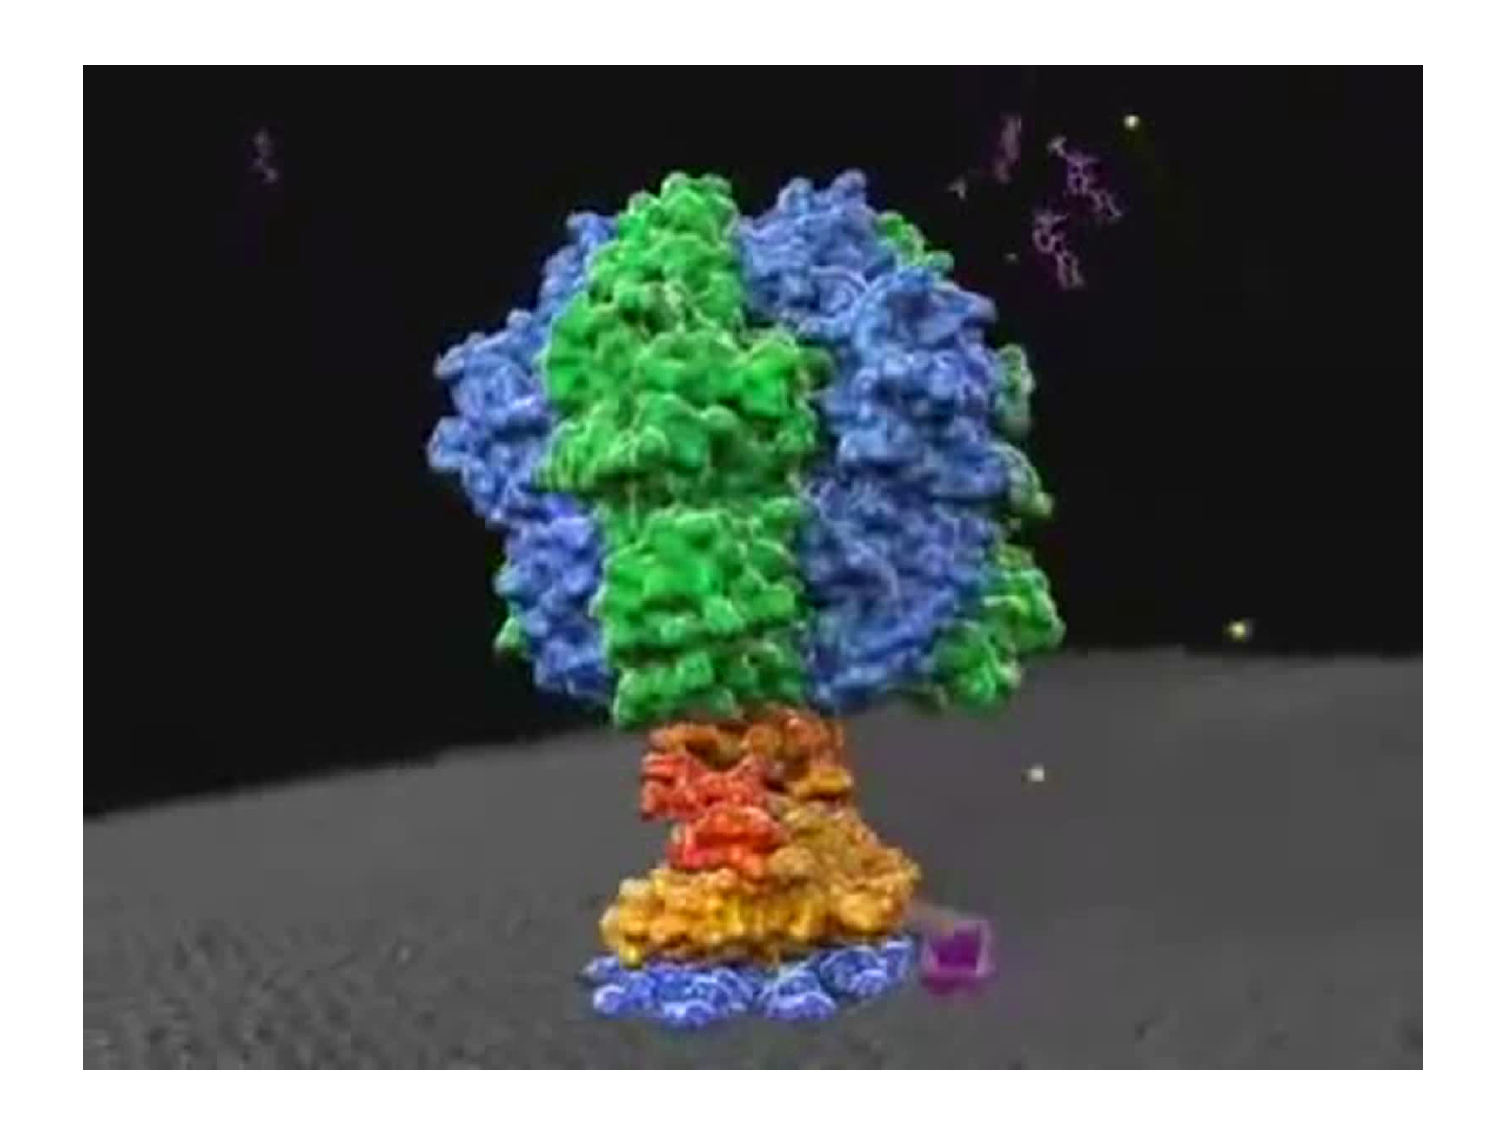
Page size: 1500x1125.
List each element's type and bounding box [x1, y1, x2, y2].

text_box [82, 64, 1424, 1071]
